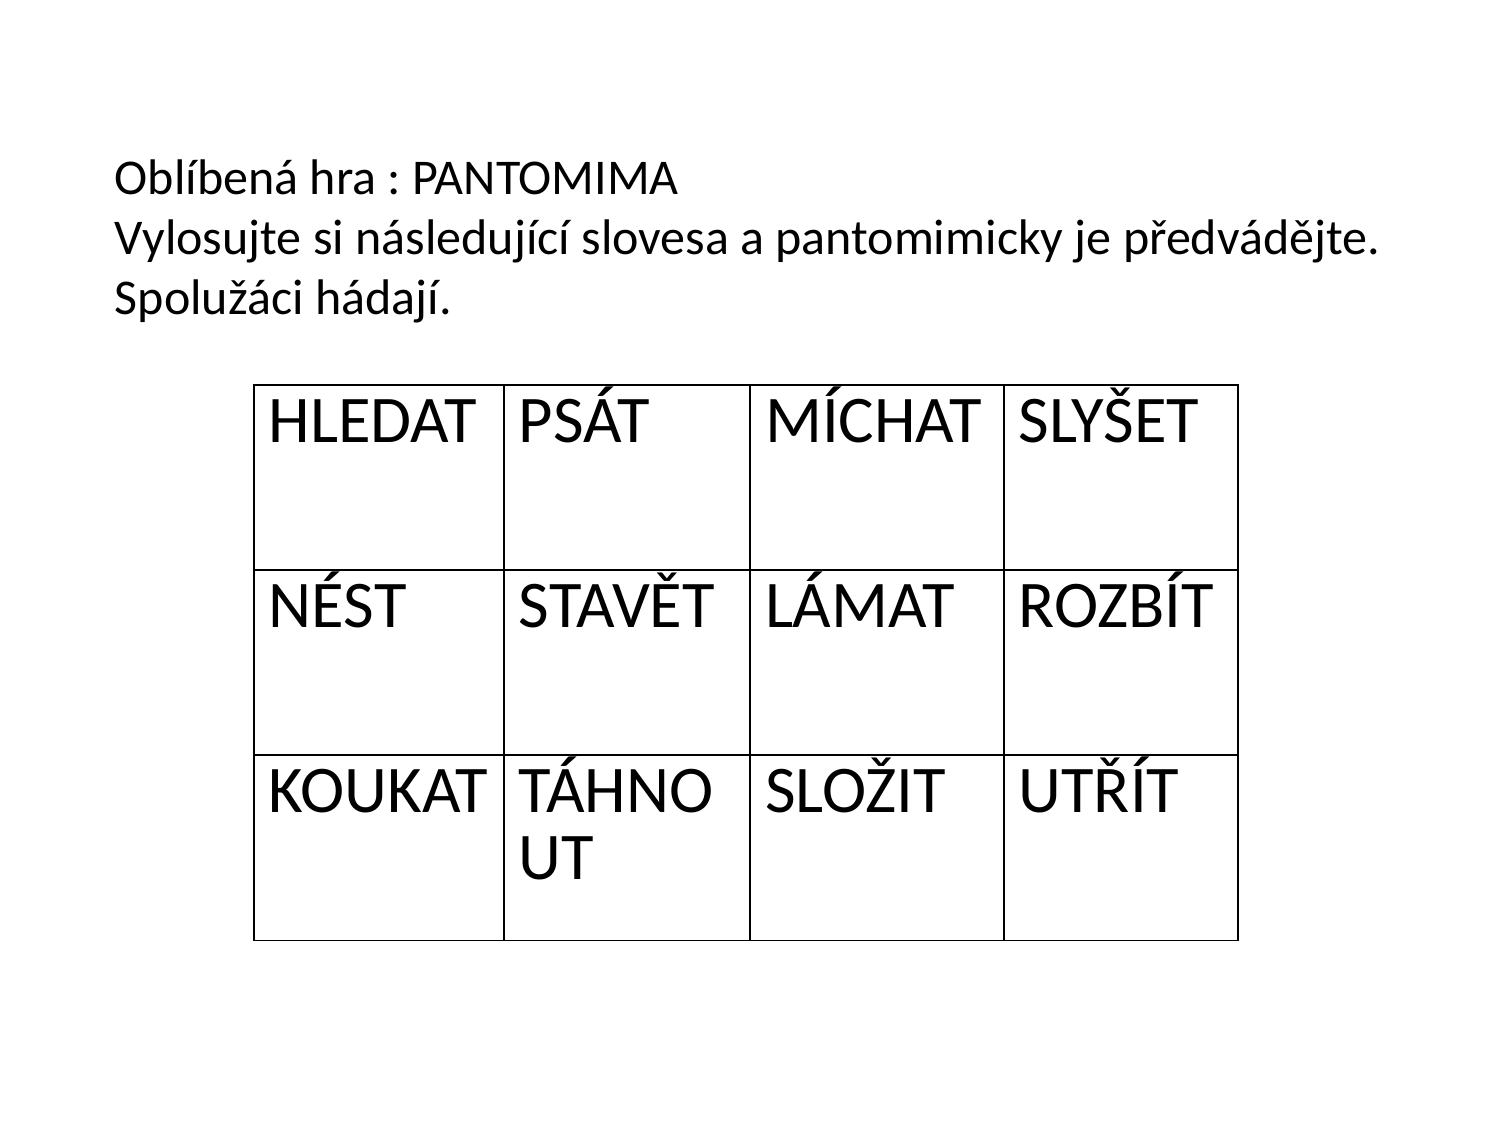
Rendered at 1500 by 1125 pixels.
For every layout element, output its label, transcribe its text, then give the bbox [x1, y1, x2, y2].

table_cell NÉST [255, 571, 503, 754]
table_cell UTŘÍT [1005, 756, 1237, 940]
table_cell STAVĚT [505, 571, 749, 754]
table_cell ROZBÍT [1005, 571, 1237, 754]
text_box Oblíbená hra : PANTOMIMA Vylosujte si následující slovesa a pantomimicky je předvádějte. Spolužáci hádají. [100, 137, 1467, 422]
table_cell SLOŽIT [751, 756, 1003, 940]
table_cell LÁMAT [751, 571, 1003, 754]
table_header MÍCHAT [751, 386, 1003, 569]
table_header SLYŠET [1005, 386, 1237, 569]
table_cell KOUKAT [255, 756, 503, 940]
table_header HLEDAT [255, 386, 503, 569]
table_header PSÁT [505, 386, 749, 569]
table_cell TÁHNOUT [505, 756, 749, 940]
